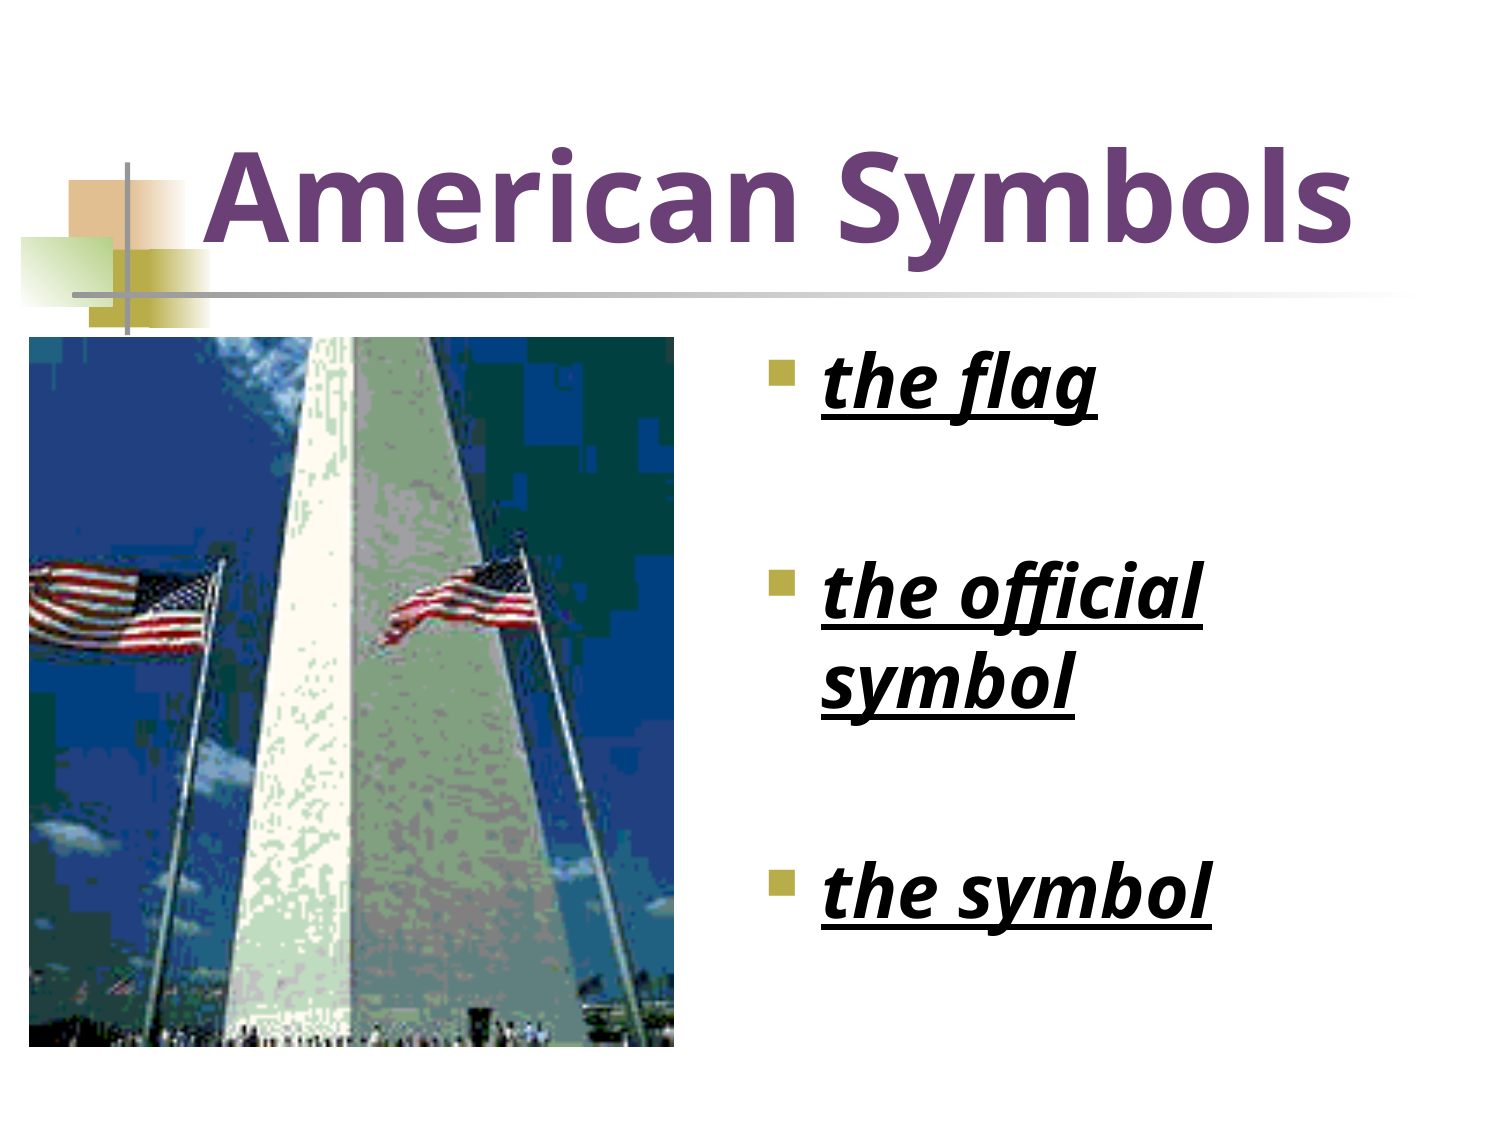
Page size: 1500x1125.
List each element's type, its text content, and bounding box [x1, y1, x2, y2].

list the flag the official symbol the symbol [750, 326, 1469, 1094]
title American Symbols [188, 35, 1468, 275]
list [29, 337, 674, 1048]
